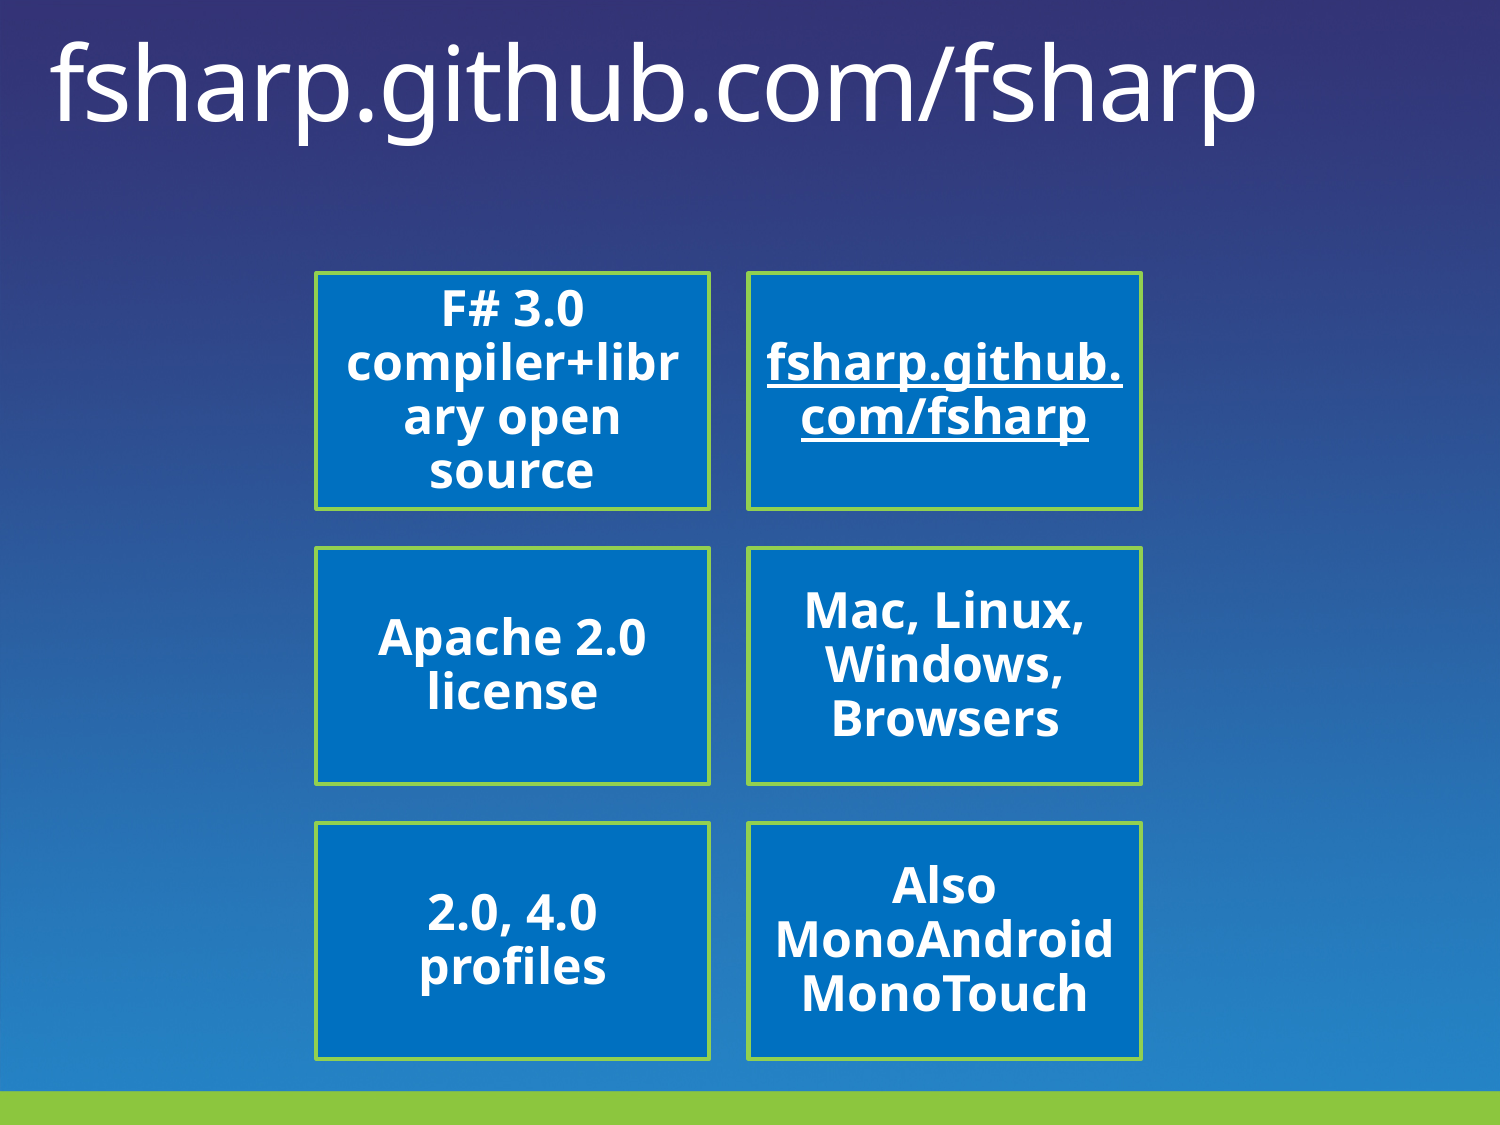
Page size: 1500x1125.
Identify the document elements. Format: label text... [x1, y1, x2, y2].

title fsharp.github.com/fsharp [49, 30, 1425, 213]
text_box [103, 246, 1425, 481]
picture [0, 0, 1500, 1125]
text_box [148, 272, 1310, 1060]
